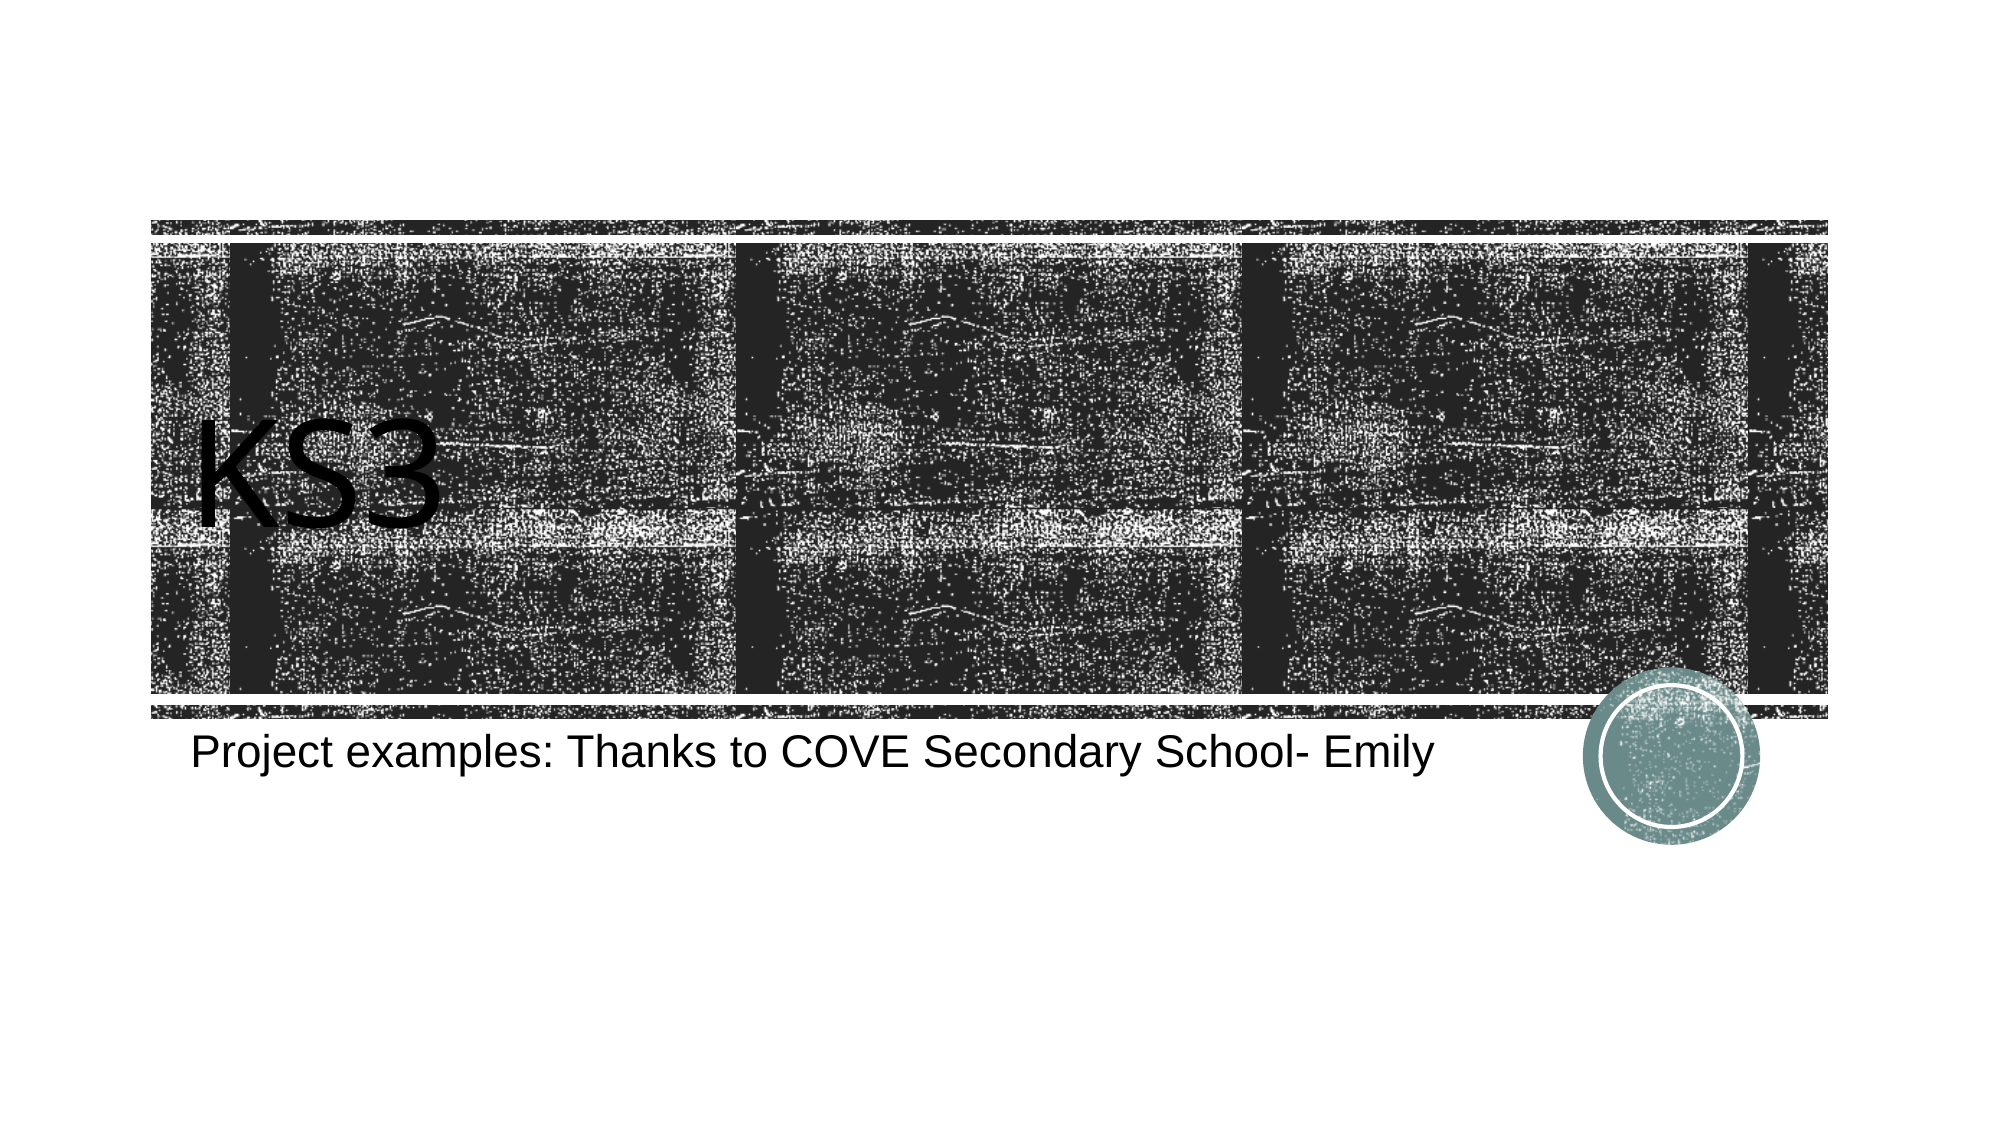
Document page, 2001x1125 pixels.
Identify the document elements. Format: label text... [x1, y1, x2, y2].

title KS3 [172, 234, 1808, 733]
subtitle Project examples: Thanks to COVE Secondary School- Emily [175, 720, 1470, 896]
